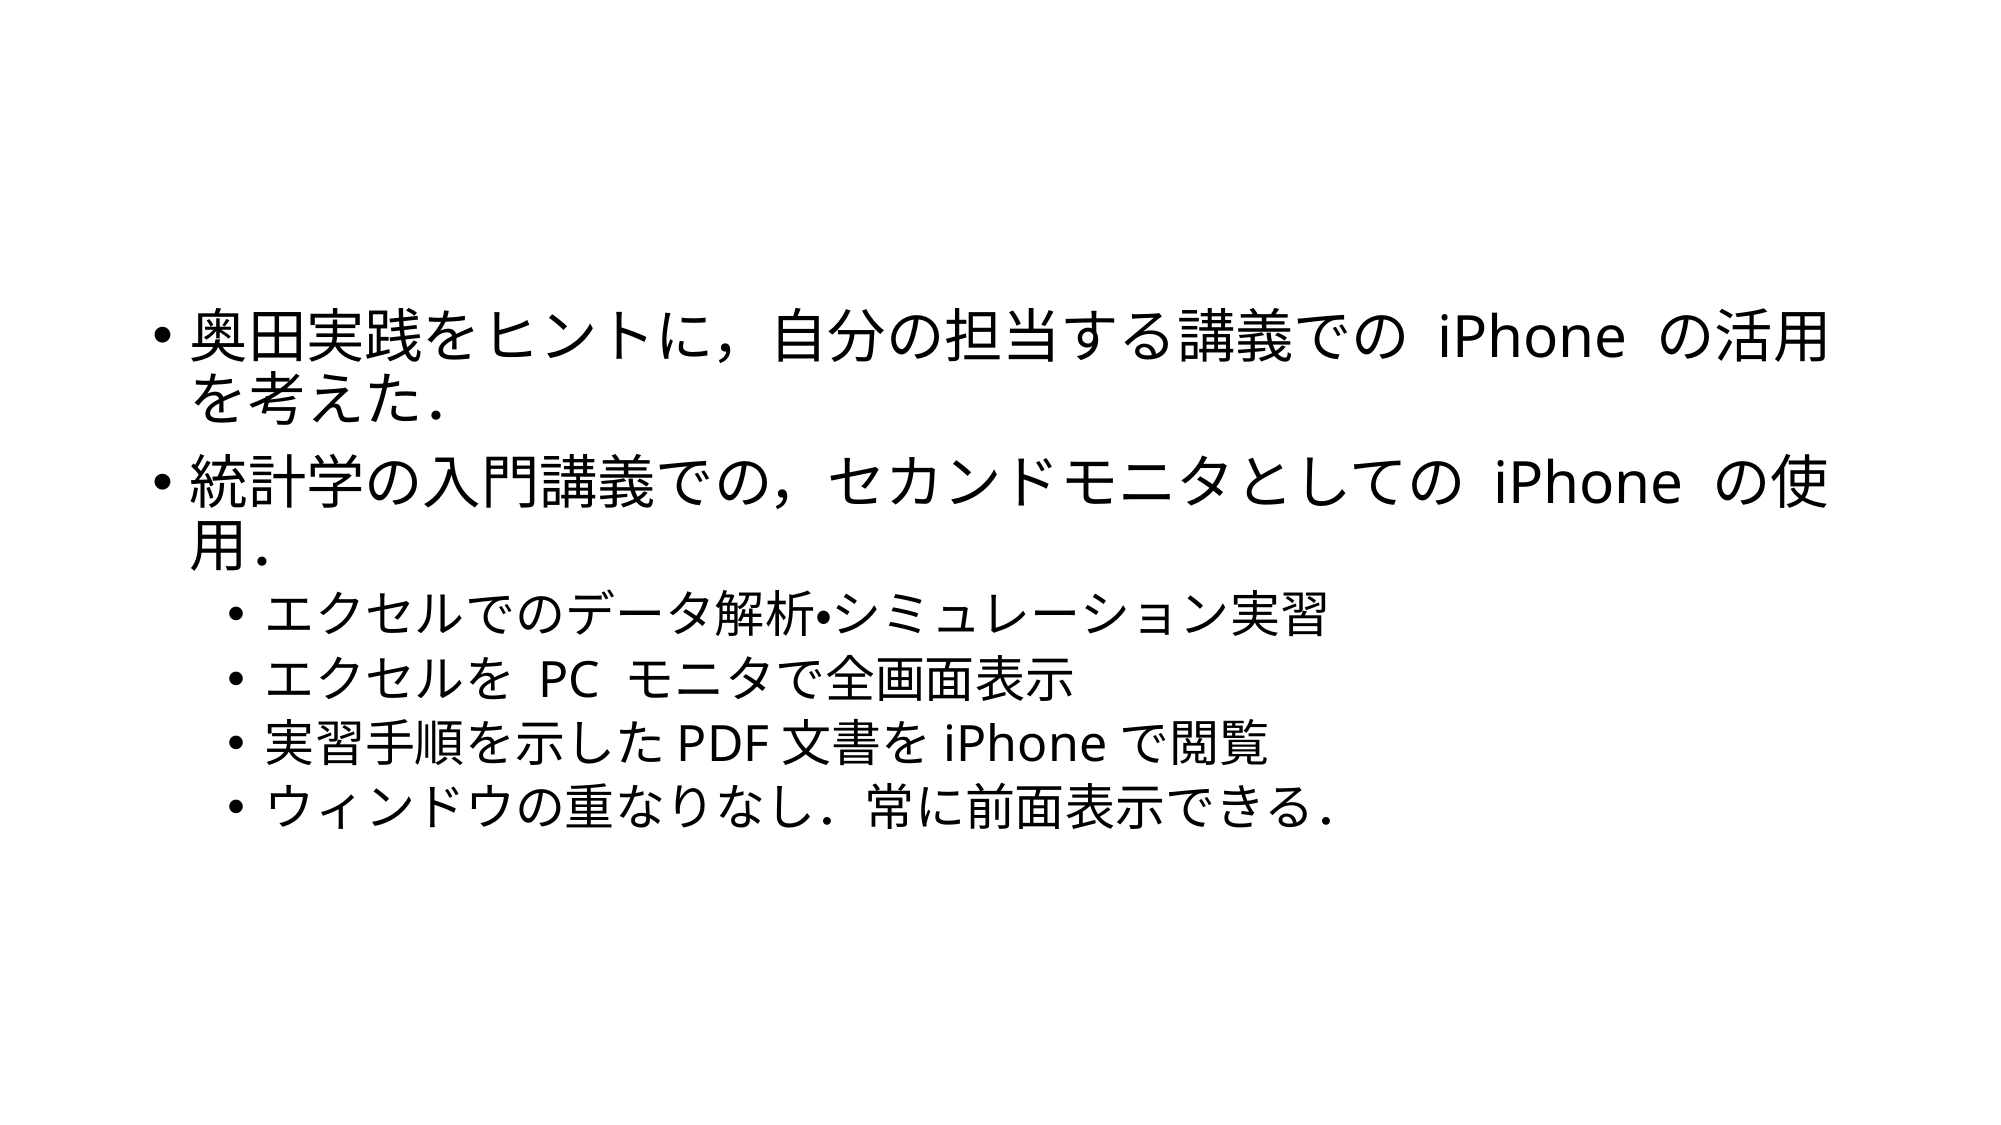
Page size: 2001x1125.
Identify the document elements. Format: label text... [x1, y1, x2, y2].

list 奥田実践をヒントに，自分の担当する講義での iPhone の活用を考えた． 統計学の入門講義での，セカンドモニタとしての iPhone の使用． エクセルでのデータ解析・シミュレーション実習 エクセルを PC モニタで全画面表示 実習手順を示したPDF文書をiPhoneで閲覧 ウィンドウの重なりなし．常に前面表示できる． [137, 299, 1863, 1014]
